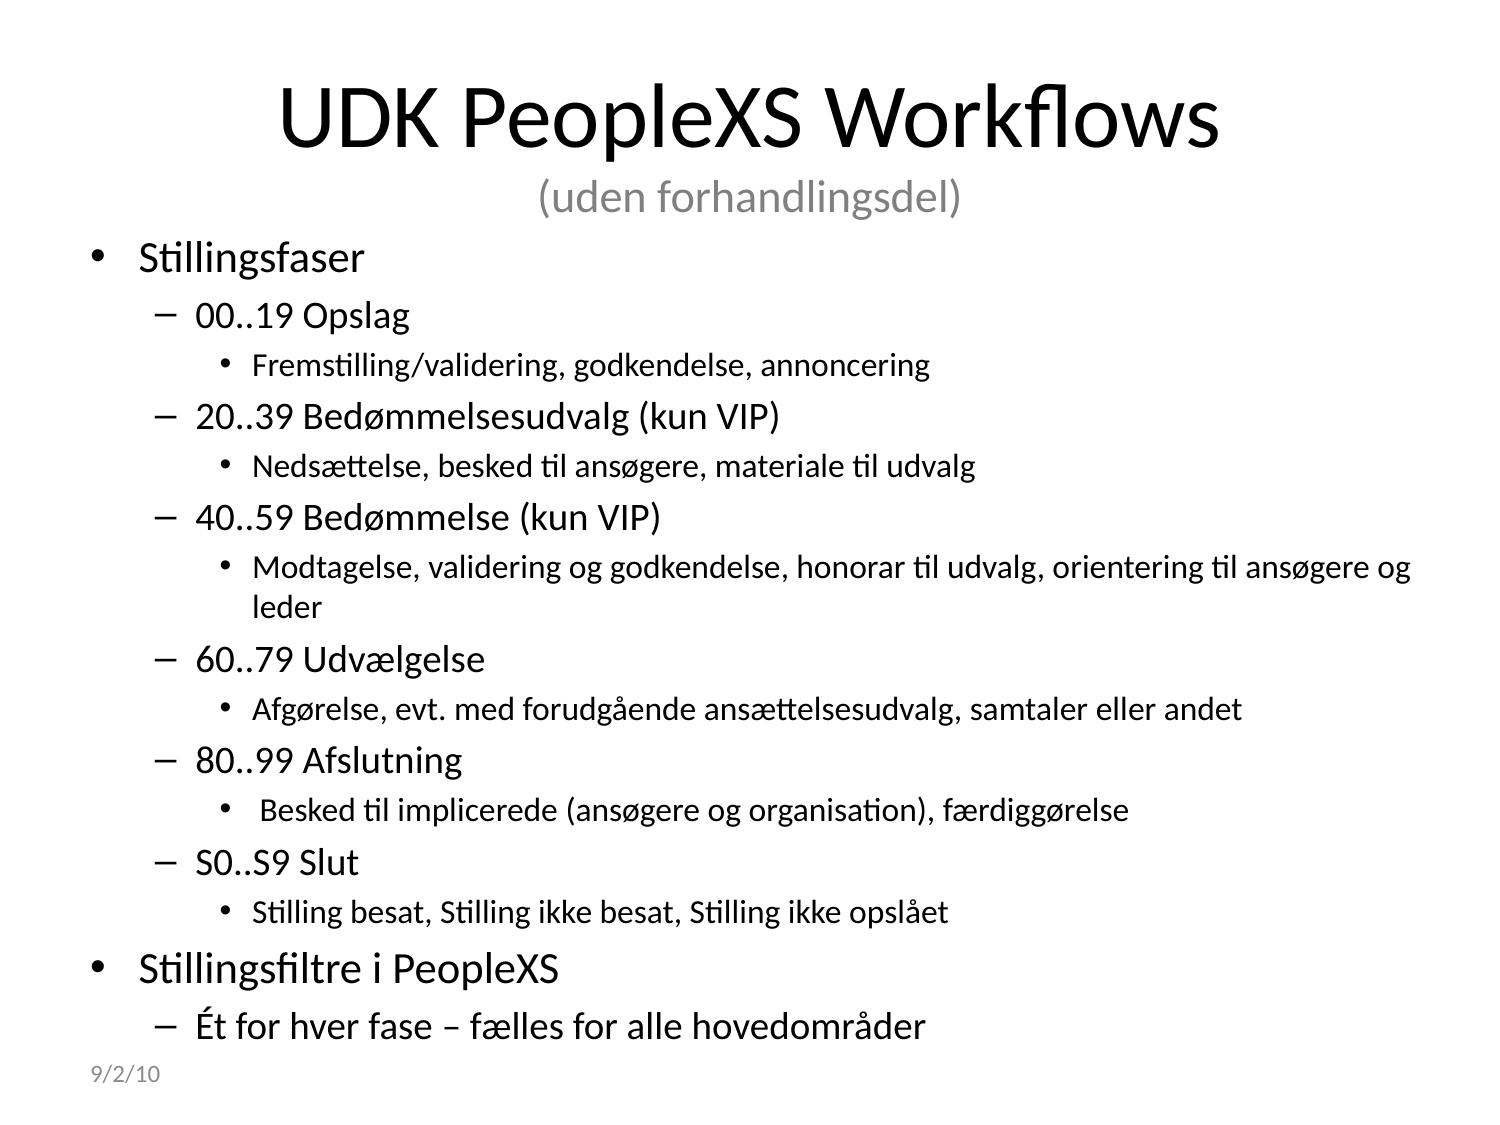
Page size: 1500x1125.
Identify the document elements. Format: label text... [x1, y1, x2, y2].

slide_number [75, 1042, 425, 1103]
title UDK PeopleXS Workflows (uden forhandlingsdel) [75, 45, 1425, 220]
list Stillingsfaser 00..19 Opslag Fremstilling/validering, godkendelse, annoncering 20..39 Bedømmelsesudvalg (kun VIP) Nedsættelse, besked til ansøgere, materiale til udvalg 40..59 Bedømmelse (kun VIP) Modtagelse, validering og godkendelse, honorar til udvalg, orientering til ansøgere og leder 60..79 Udvælgelse Afgørelse, evt. med forudgående ansættelsesudvalg, samtaler eller andet 80..99 Afslutning Besked til implicerede (ansøgere og organisation), færdiggørelse S0..S9 Slut Stilling besat, Stilling ikke besat, Stilling ikke opslået Stillingsfiltre i PeopleXS Ét for hver fase – fælles for alle hovedområder [75, 220, 1474, 1061]
